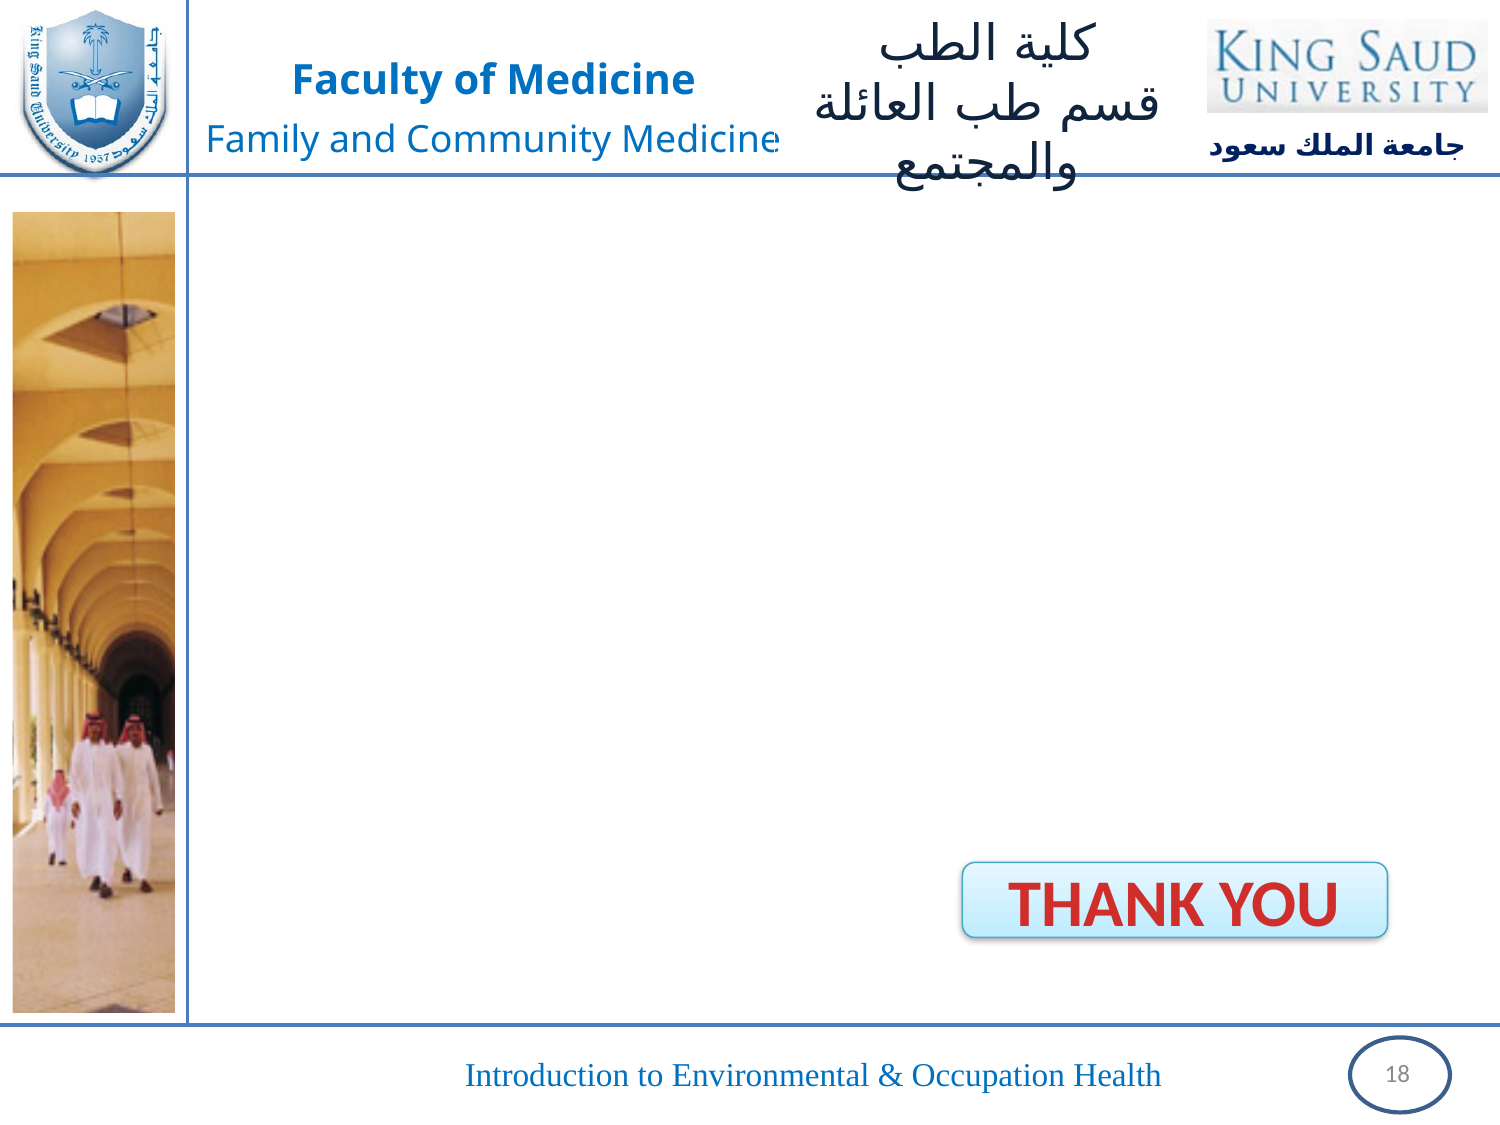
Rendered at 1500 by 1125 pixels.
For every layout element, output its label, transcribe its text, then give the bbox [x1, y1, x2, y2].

picture [1207, 19, 1488, 113]
picture [0, 177, 186, 188]
text_box THANK YOU [961, 861, 1389, 939]
picture [0, 0, 186, 173]
picture [12, 212, 175, 1013]
slide_number 18 [1312, 1042, 1425, 1103]
